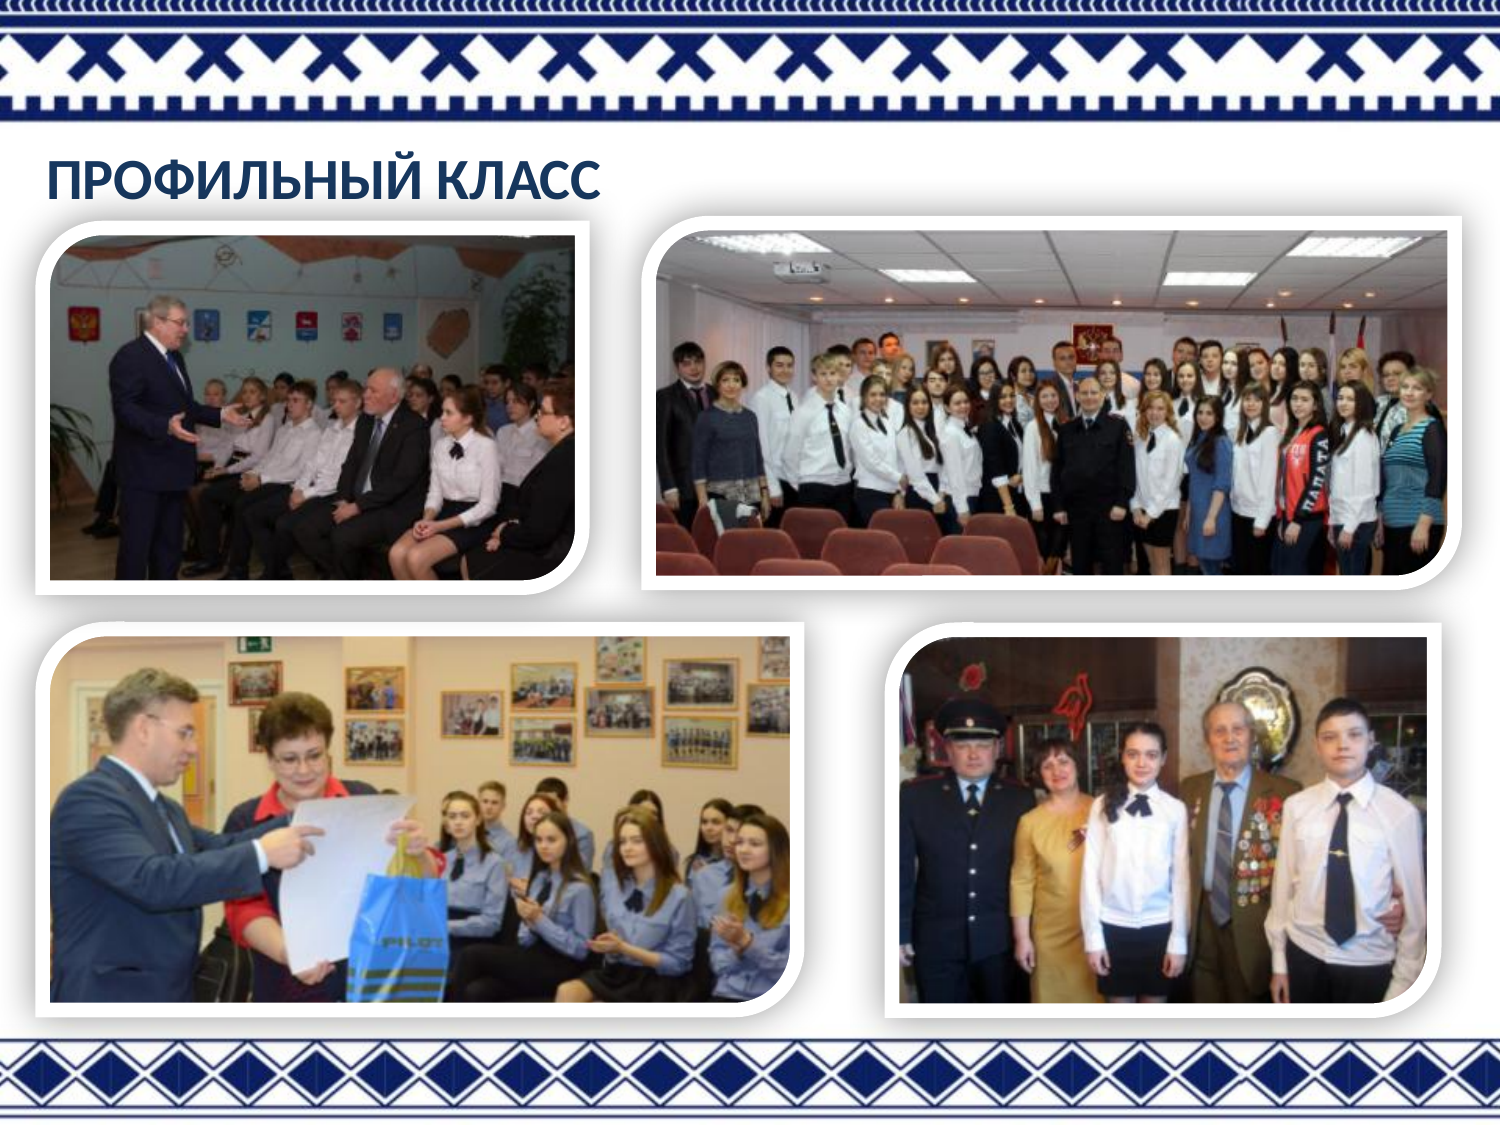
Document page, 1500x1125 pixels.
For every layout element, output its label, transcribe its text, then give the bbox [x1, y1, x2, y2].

picture [0, 0, 1500, 1125]
text_box ПРОФИЛЬНЫЙ КЛАСС [31, 134, 1465, 219]
